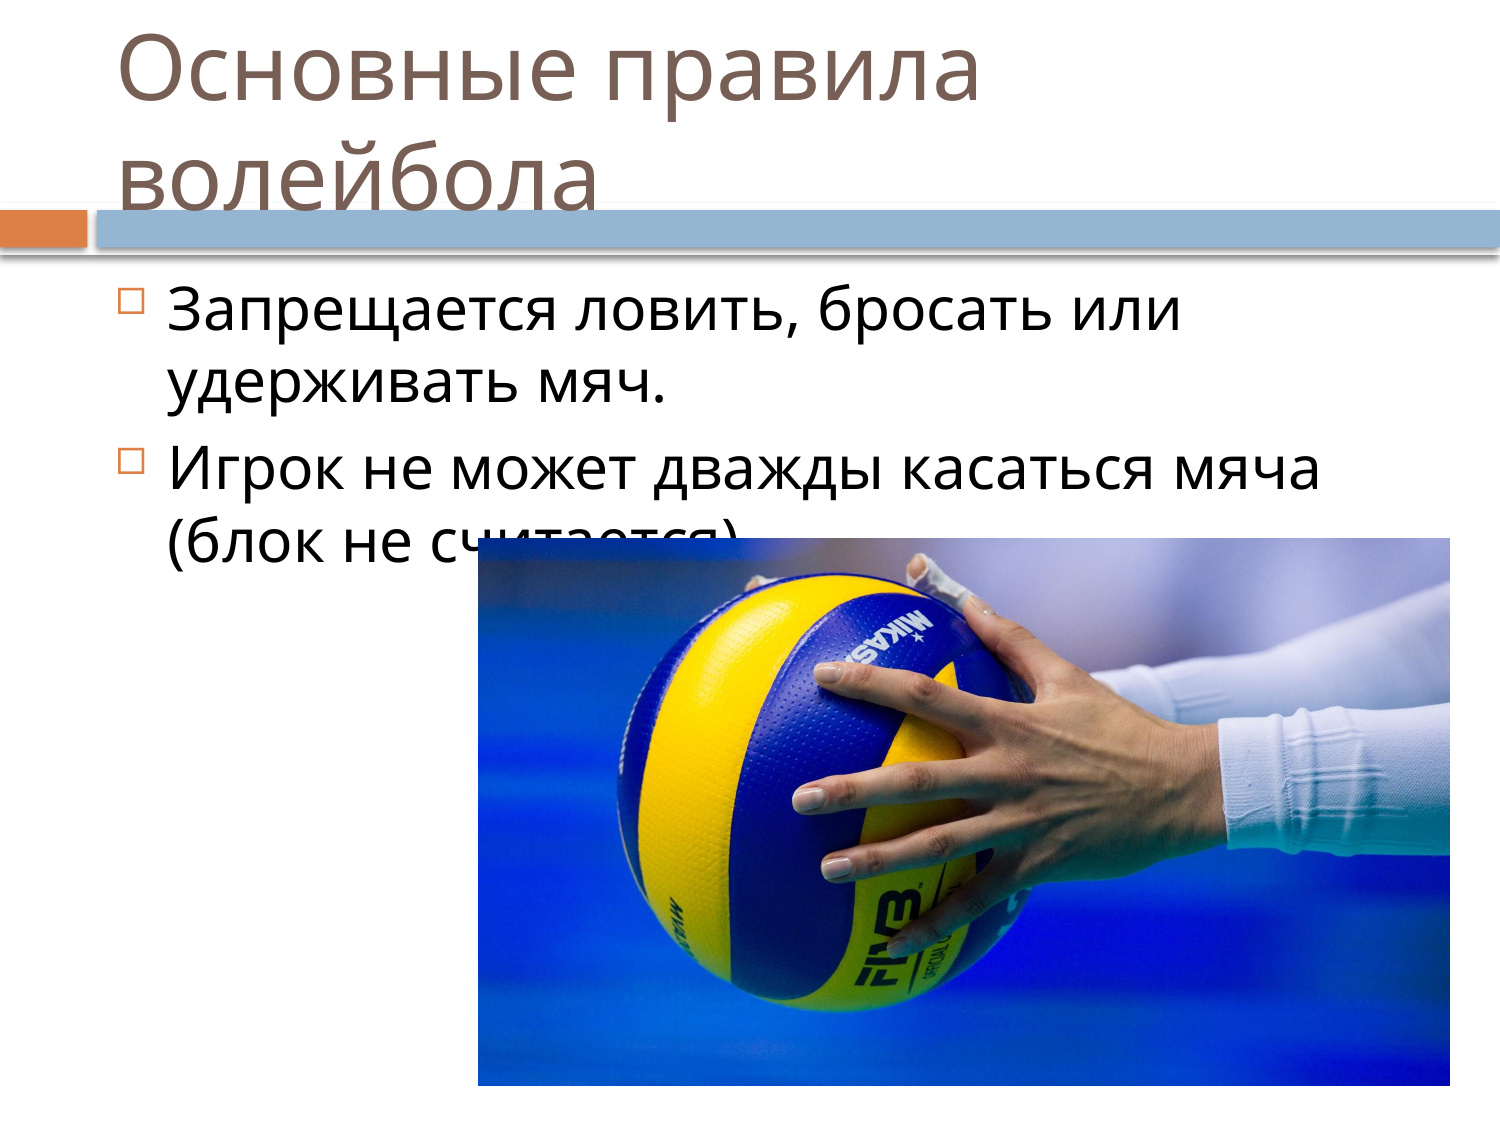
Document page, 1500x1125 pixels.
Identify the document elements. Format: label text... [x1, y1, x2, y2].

list Запрещается ловить, бросать или удерживать мяч. Игрок не может дважды касаться мяча (блок не считается). [100, 262, 1438, 1000]
picture [477, 538, 1450, 1086]
title Основные правила волейбола [100, 37, 1438, 200]
